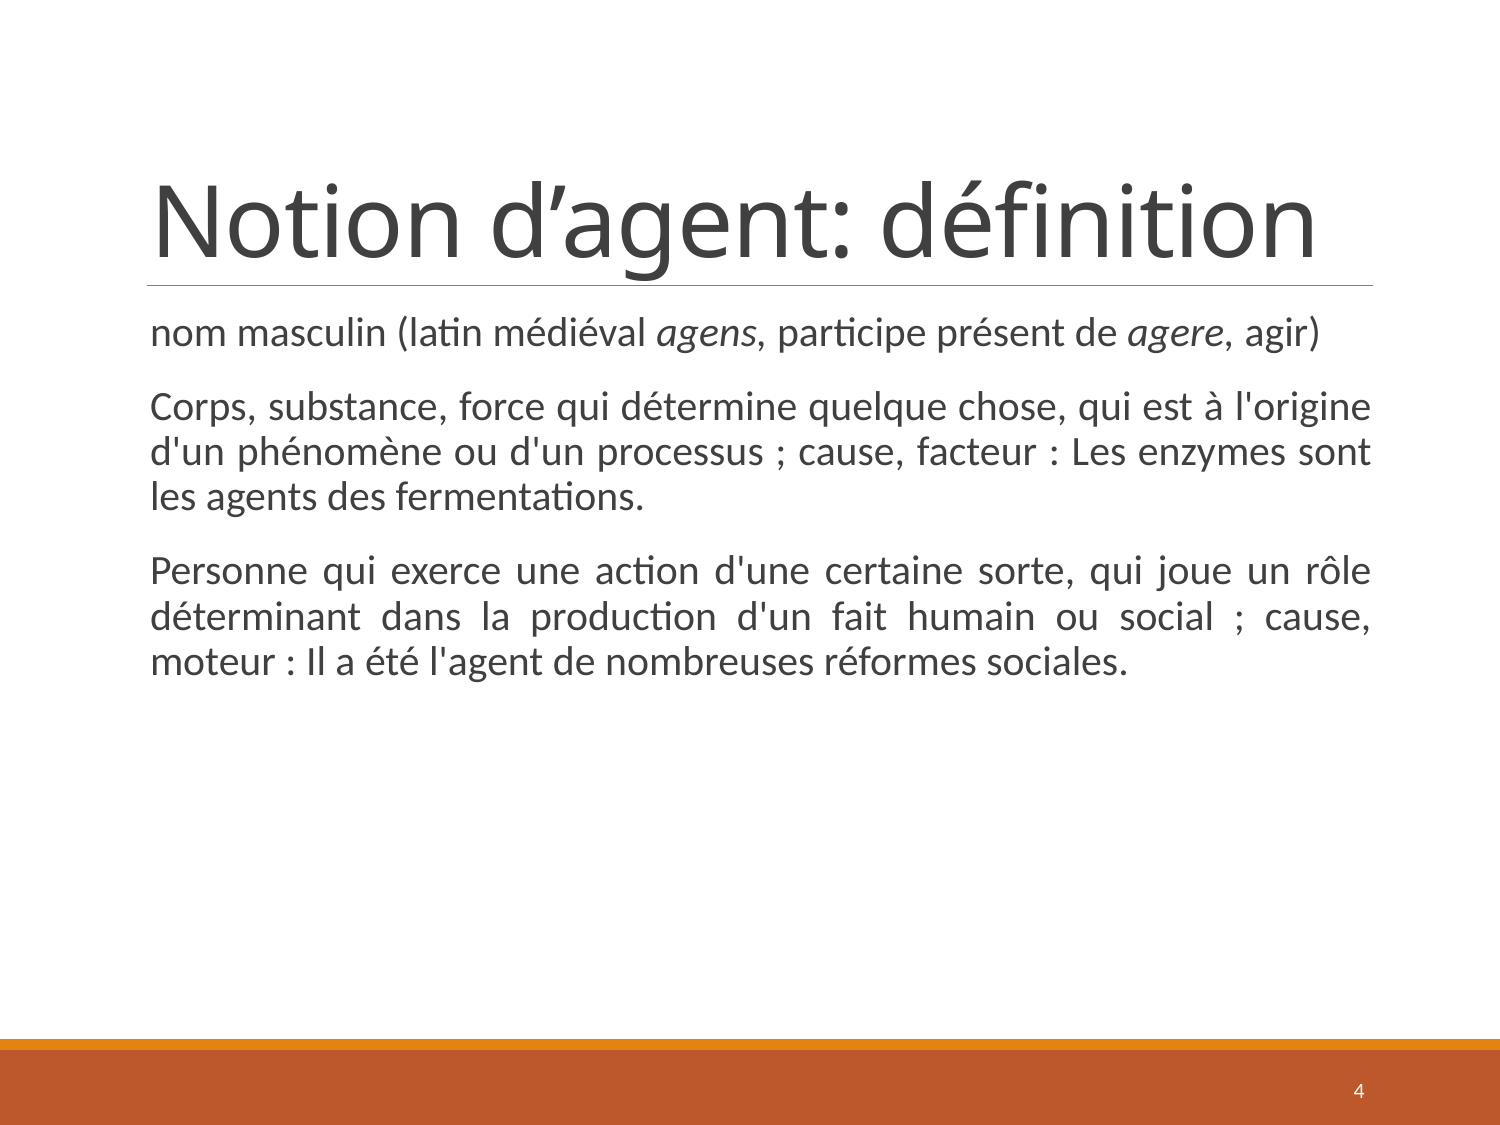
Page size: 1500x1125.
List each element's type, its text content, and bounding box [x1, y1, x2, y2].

list nom masculin (latin médiéval agens, participe présent de agere, agir) Corps, substance, force qui détermine quelque chose, qui est à l'origine d'un phénomène ou d'un processus ; cause, facteur : Les enzymes sont les agents des fermentations. Personne qui exerce une action d'une certaine sorte, qui joue un rôle déterminant dans la production d'un fait humain ou social ; cause, moteur : Il a été l'agent de nombreuses réformes sociales. [135, 302, 1373, 963]
slide_number 4 [1218, 1059, 1380, 1120]
title Notion d’agent: définition [135, 47, 1373, 285]
